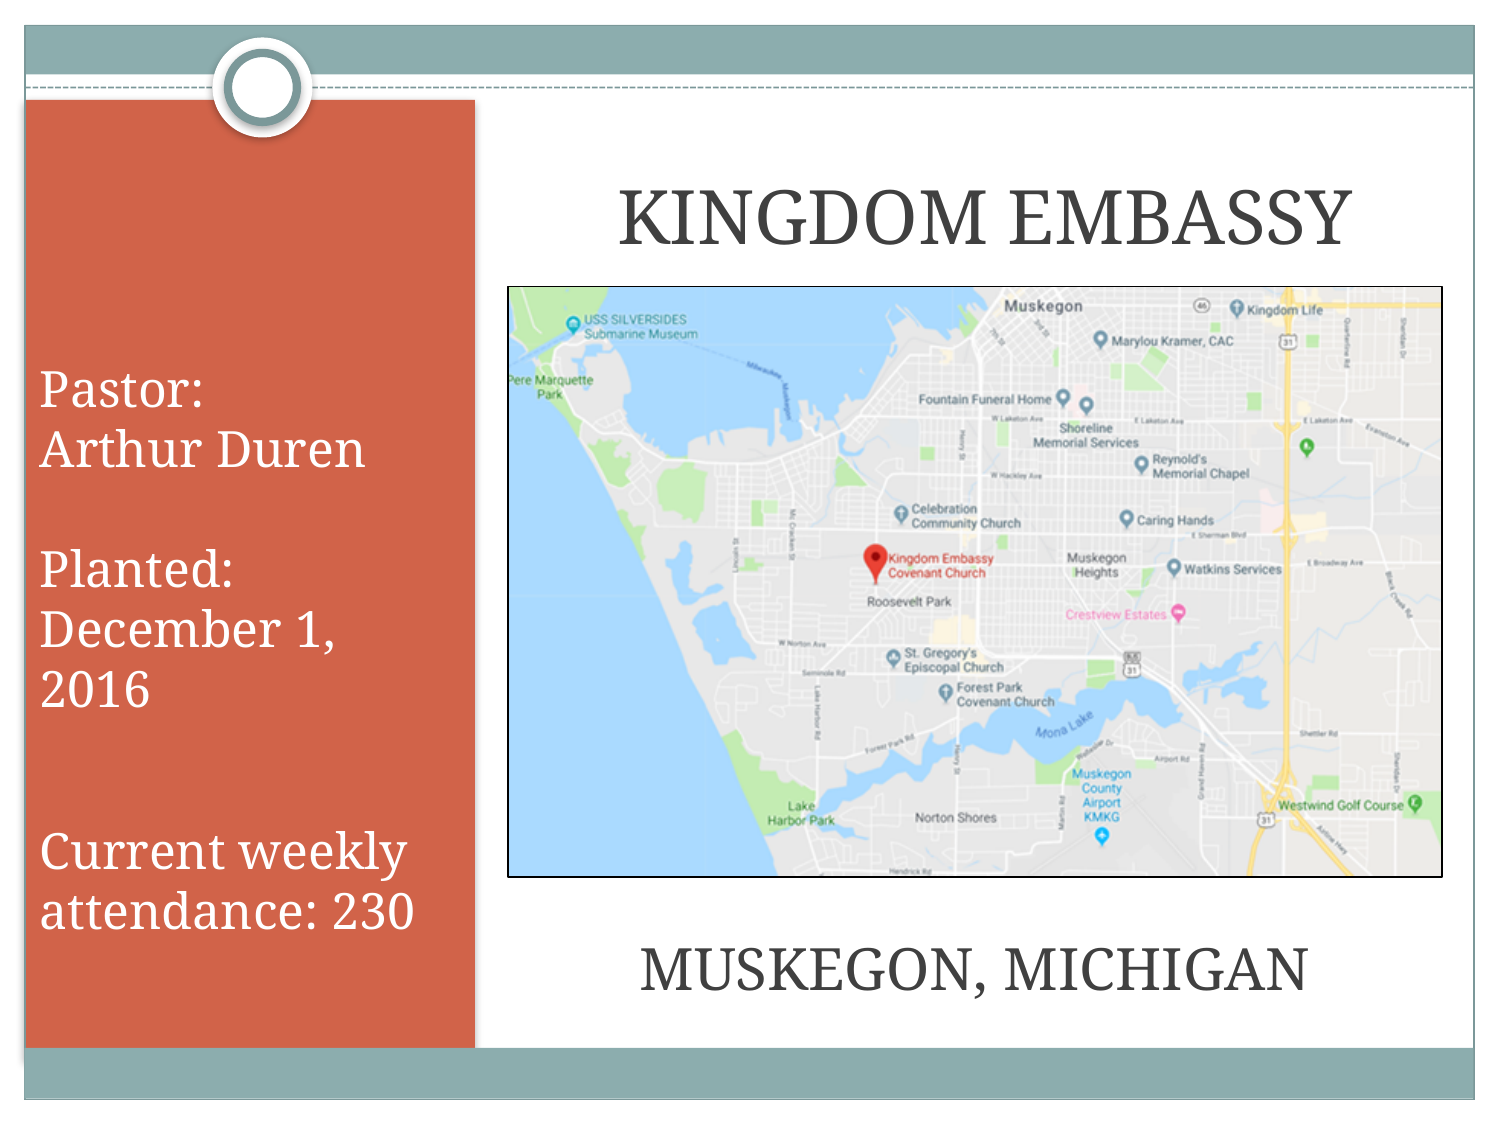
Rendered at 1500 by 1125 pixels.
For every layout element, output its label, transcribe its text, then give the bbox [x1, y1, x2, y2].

picture [508, 287, 1442, 877]
text_box KINGDOM EMBASSY [537, 162, 1433, 268]
list Pastor: Arthur Duren Planted: December 1, 2016 Current weekly attendance: 230 [24, 350, 475, 1025]
text_box MUSKEGON, MICHIGAN [549, 924, 1400, 1010]
